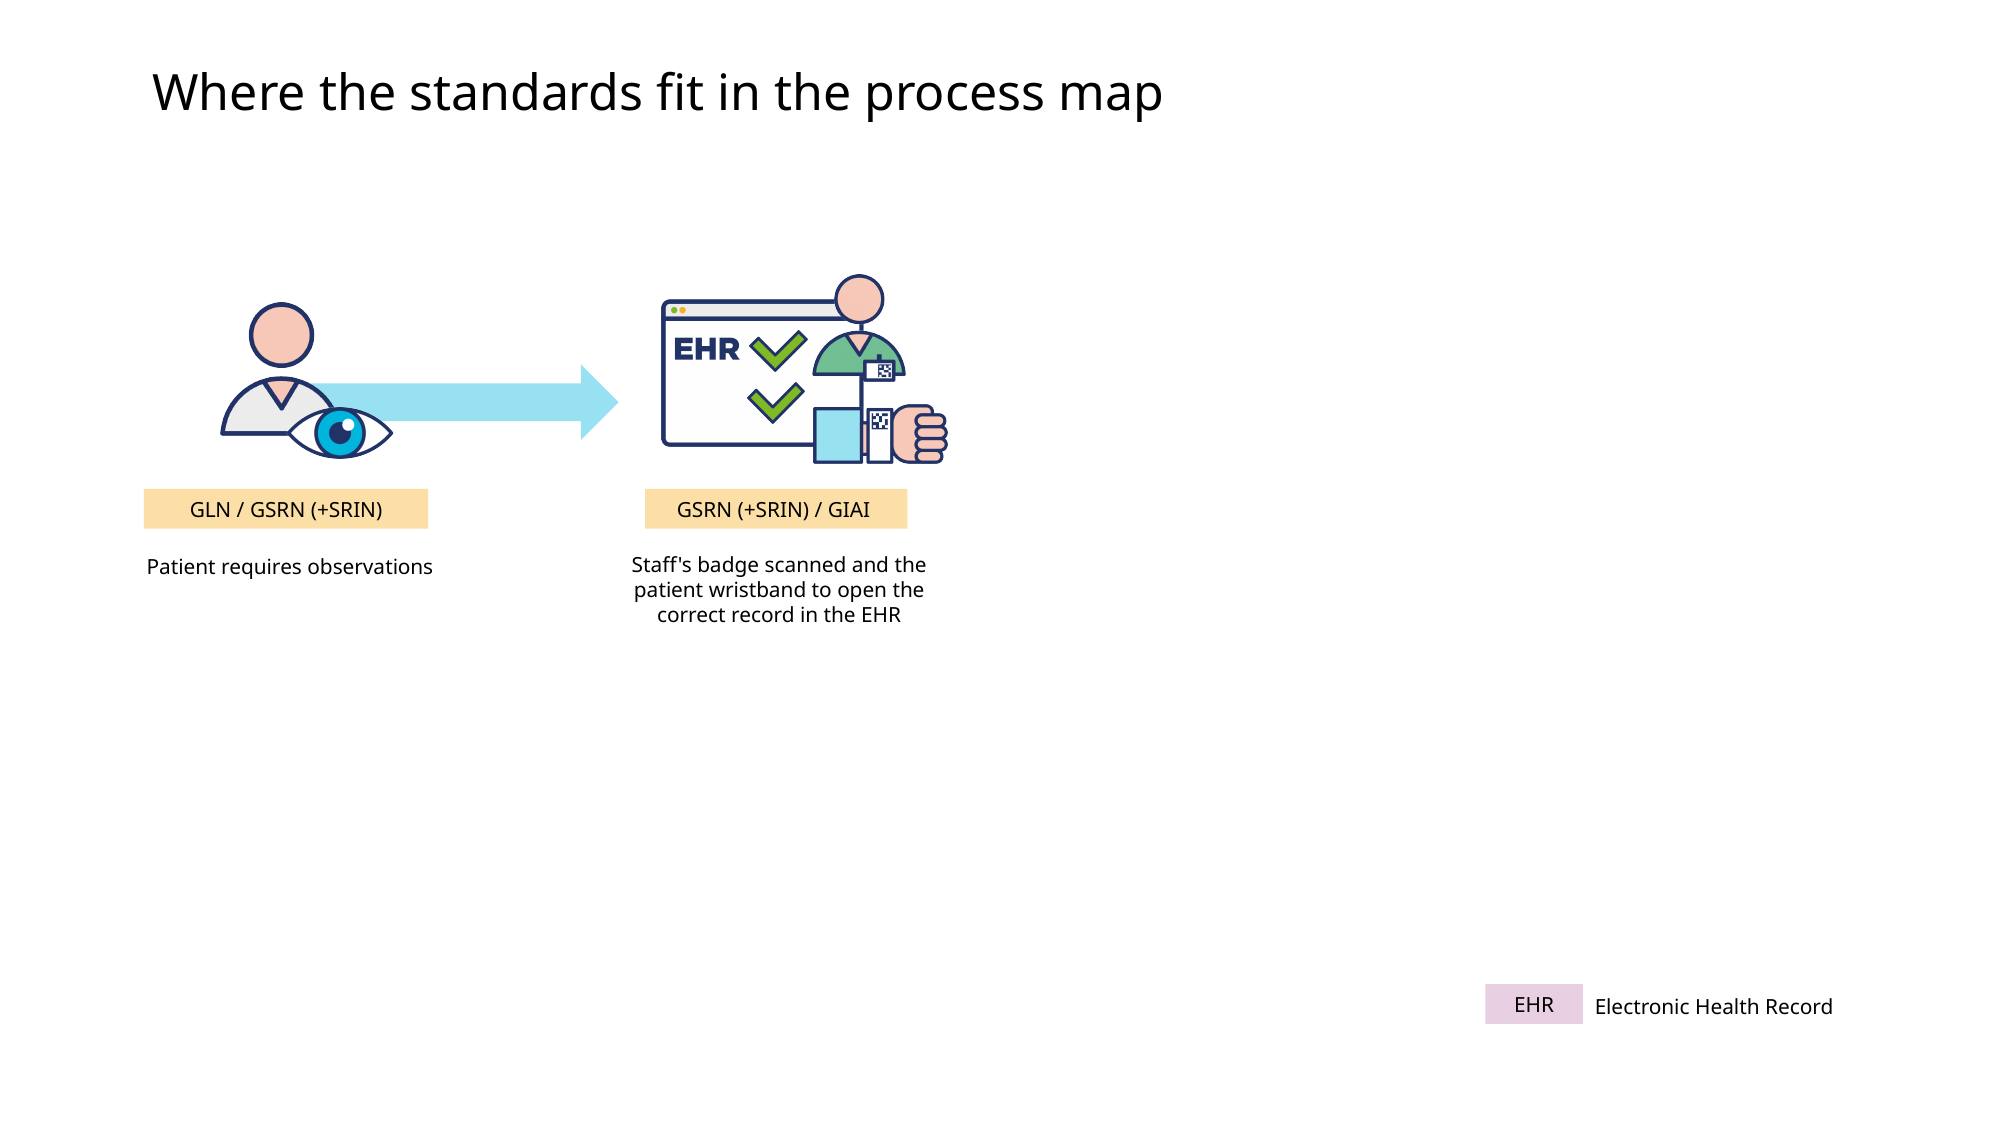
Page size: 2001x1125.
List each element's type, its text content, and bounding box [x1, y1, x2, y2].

title Where the standards fit in the process map [137, 59, 1863, 202]
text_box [271, 274, 1986, 1027]
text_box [119, 302, 466, 587]
